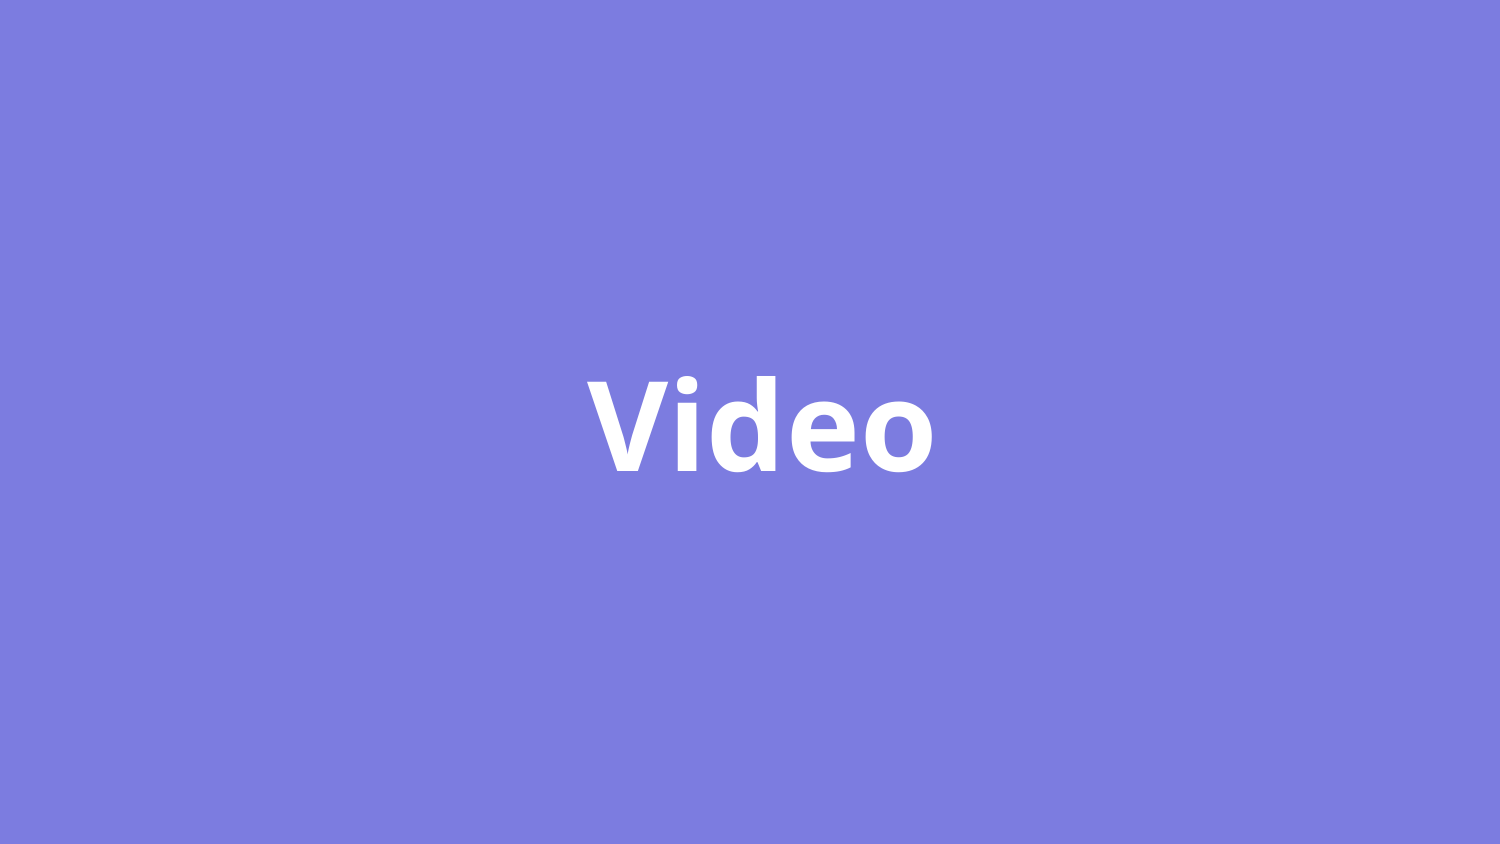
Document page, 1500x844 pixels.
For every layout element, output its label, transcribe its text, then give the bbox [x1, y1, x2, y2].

title Video [80, 86, 1445, 758]
